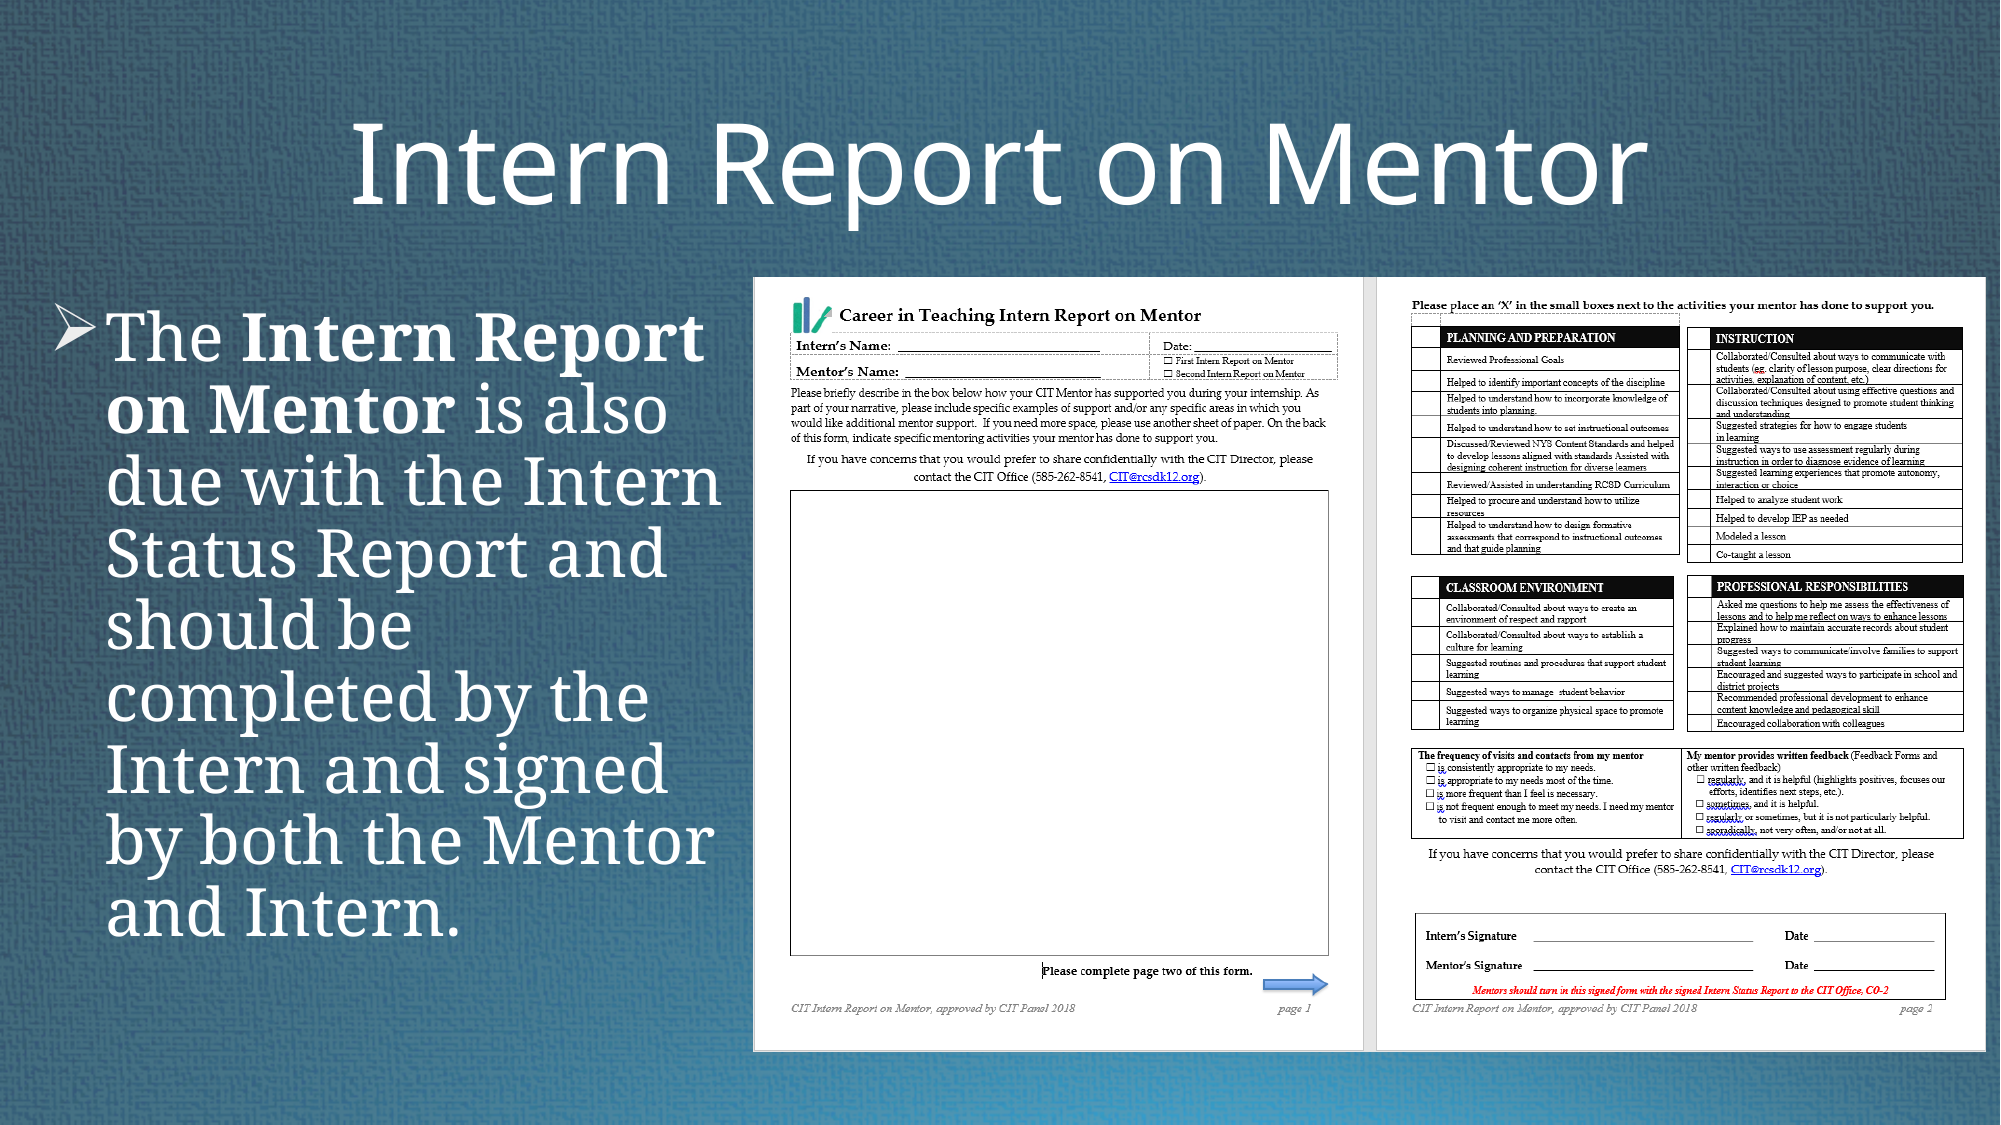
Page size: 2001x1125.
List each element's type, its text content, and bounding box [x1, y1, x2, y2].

list The Intern Report on Mentor is also due with the Intern Status Report and should be completed by the Intern and signed by both the Mentor and Intern. [34, 296, 752, 1011]
picture [752, 277, 1986, 1052]
title Intern Report on Mentor [137, 59, 1863, 278]
